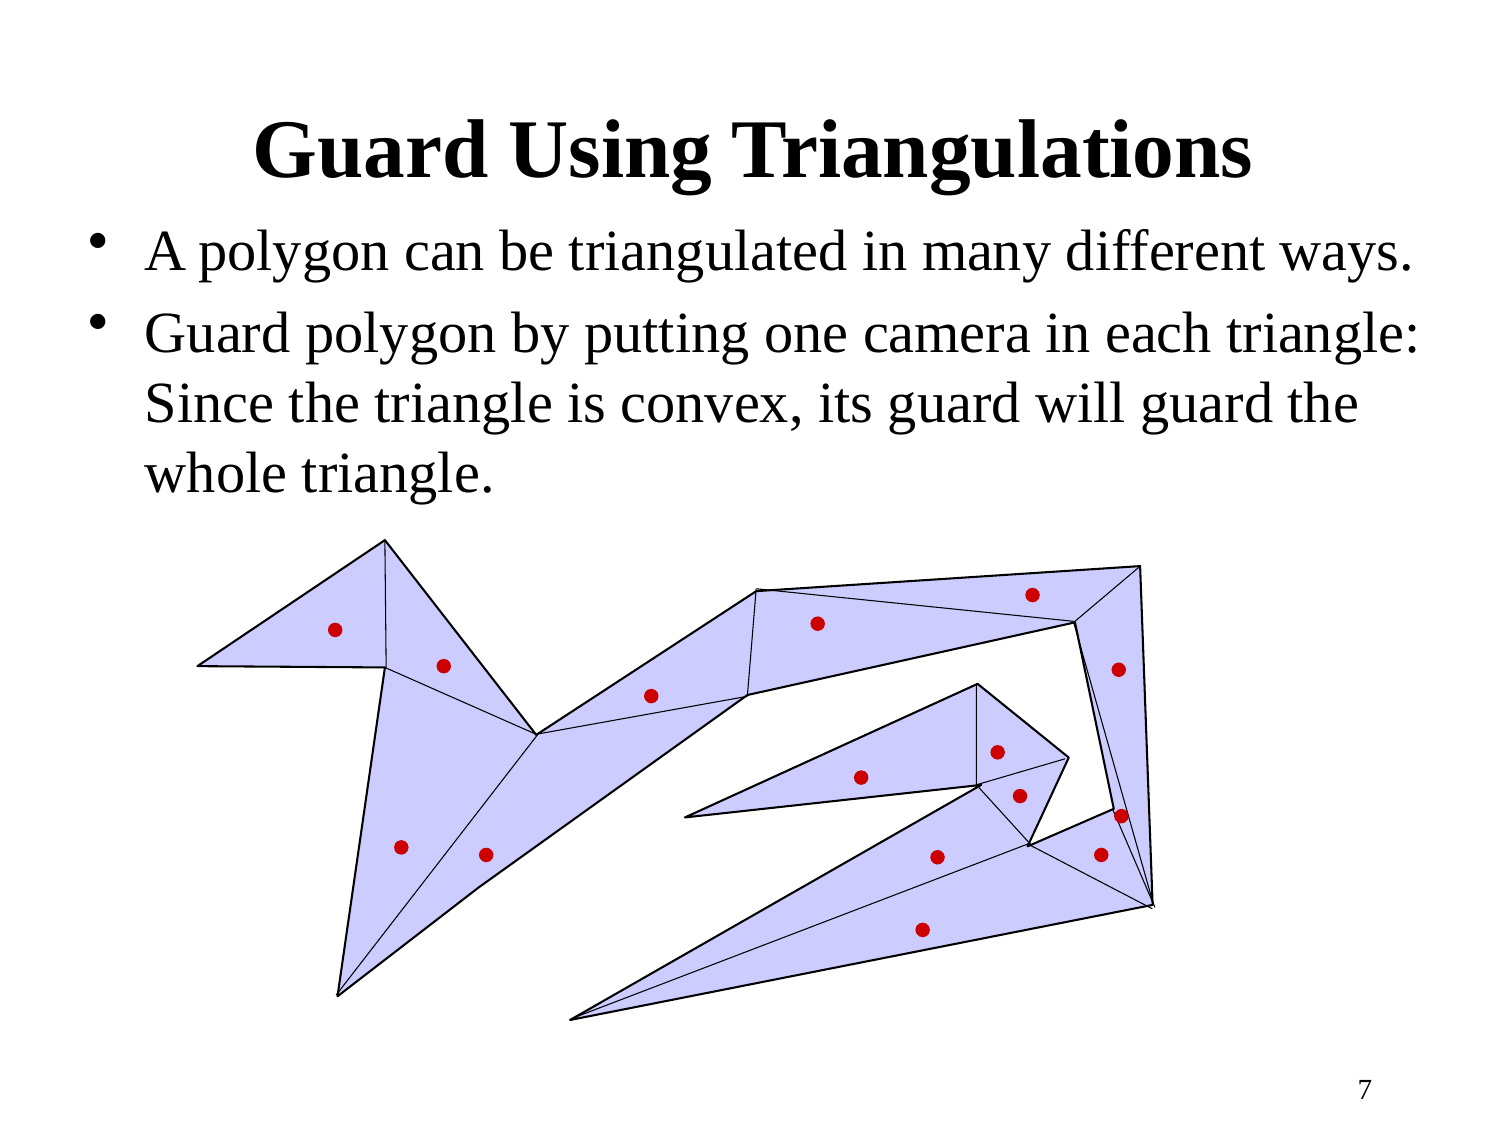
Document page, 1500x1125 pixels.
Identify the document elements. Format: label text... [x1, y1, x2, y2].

text_box [1025, 587, 1040, 603]
text_box [436, 658, 452, 674]
text_box [327, 622, 343, 638]
text_box [810, 616, 826, 632]
text_box [394, 840, 409, 855]
text_box [930, 849, 945, 865]
slide_number 7 [1264, 1062, 1388, 1101]
text_box [197, 540, 1153, 1021]
text_box [853, 770, 869, 785]
text_box [1093, 847, 1109, 863]
text_box [990, 745, 1005, 760]
text_box [478, 847, 494, 863]
text_box [915, 922, 930, 938]
list A polygon can be triangulated in many different ways. Guard polygon by putting one camera in each triangle: Since the triangle is convex, its guard will guard the whole triangle. [73, 204, 1456, 553]
text_box [1114, 808, 1129, 824]
text_box [1111, 662, 1127, 678]
text_box [1012, 788, 1028, 804]
title Guard Using Triangulations [237, 50, 1475, 238]
text_box [643, 688, 659, 704]
